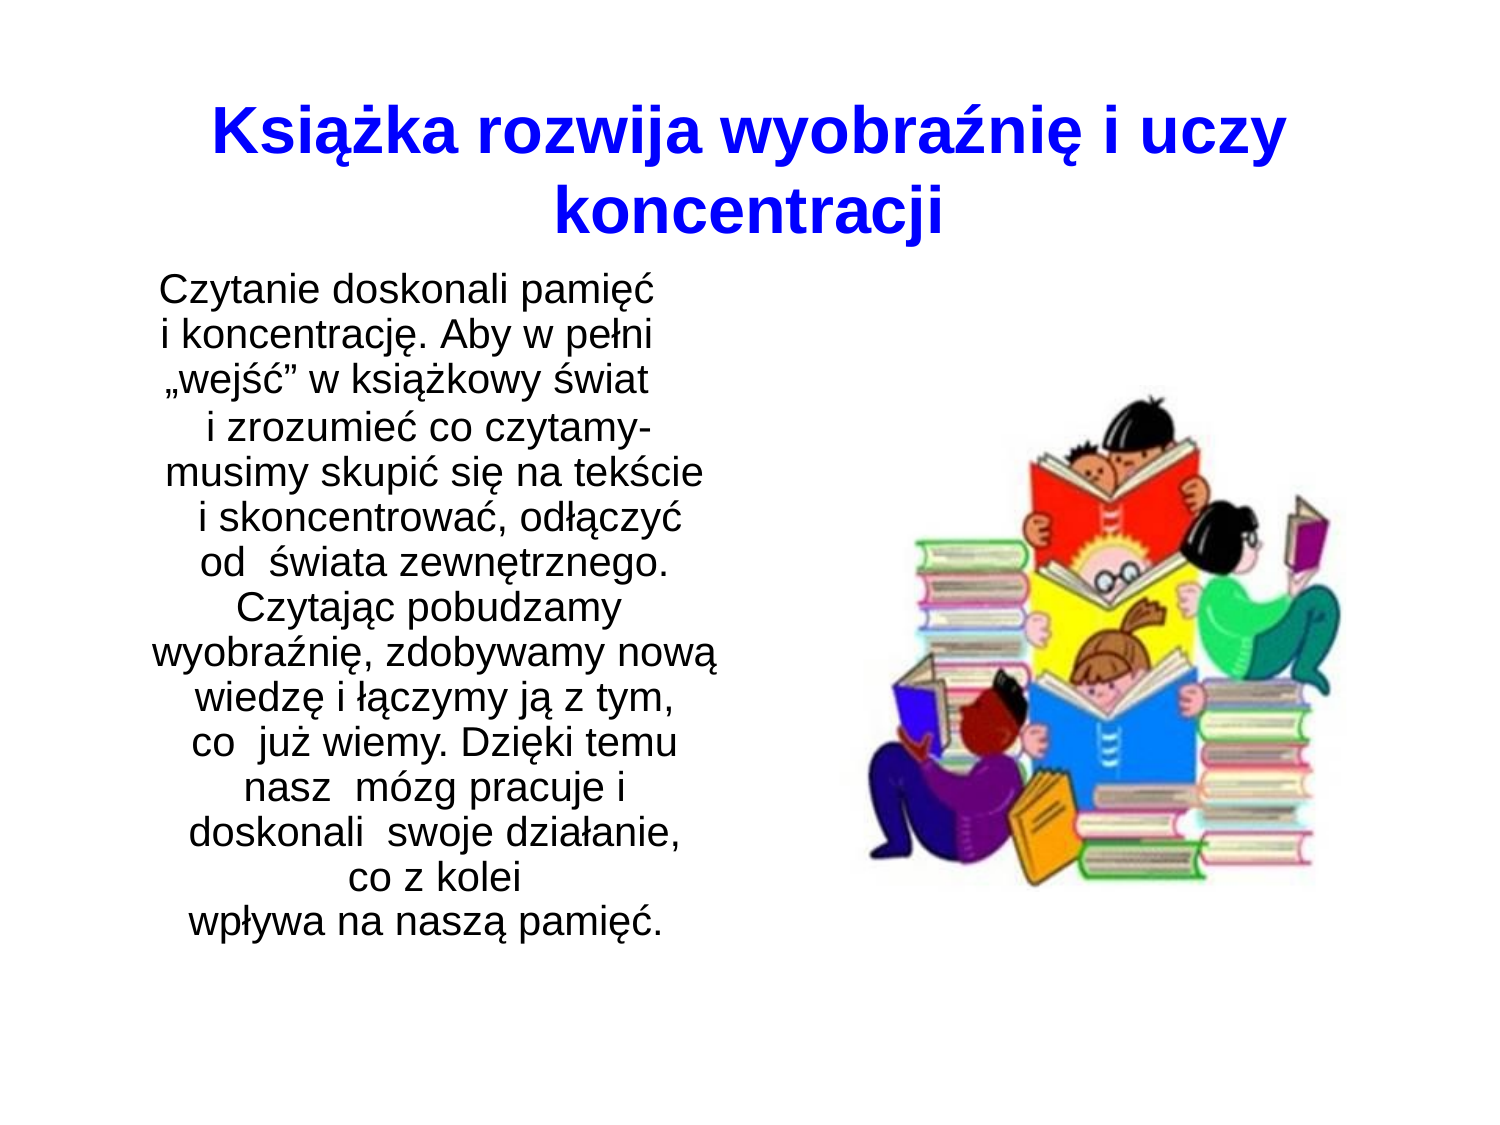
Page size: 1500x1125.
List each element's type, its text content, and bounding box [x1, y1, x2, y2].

text_box [839, 385, 1347, 892]
text_box Czytanie doskonali pamięć i koncentrację. Aby w pełni „wejść” w książkowy świat i zrozumieć co czytamy- musimy skupić się na tekście i skoncentrować, odłączyć od świata zewnętrznego. Czytając pobudzamy wyobraźnię, zdobywamy nową wiedzę i łączymy ją z tym, co już wiemy. Dzięki temu nasz mózg pracuje i doskonali swoje działanie, co z kolei wpływa na naszą pamięć. [149, 261, 719, 944]
title Książka rozwija wyobraźnię i uczy koncentracji [108, 0, 1392, 275]
